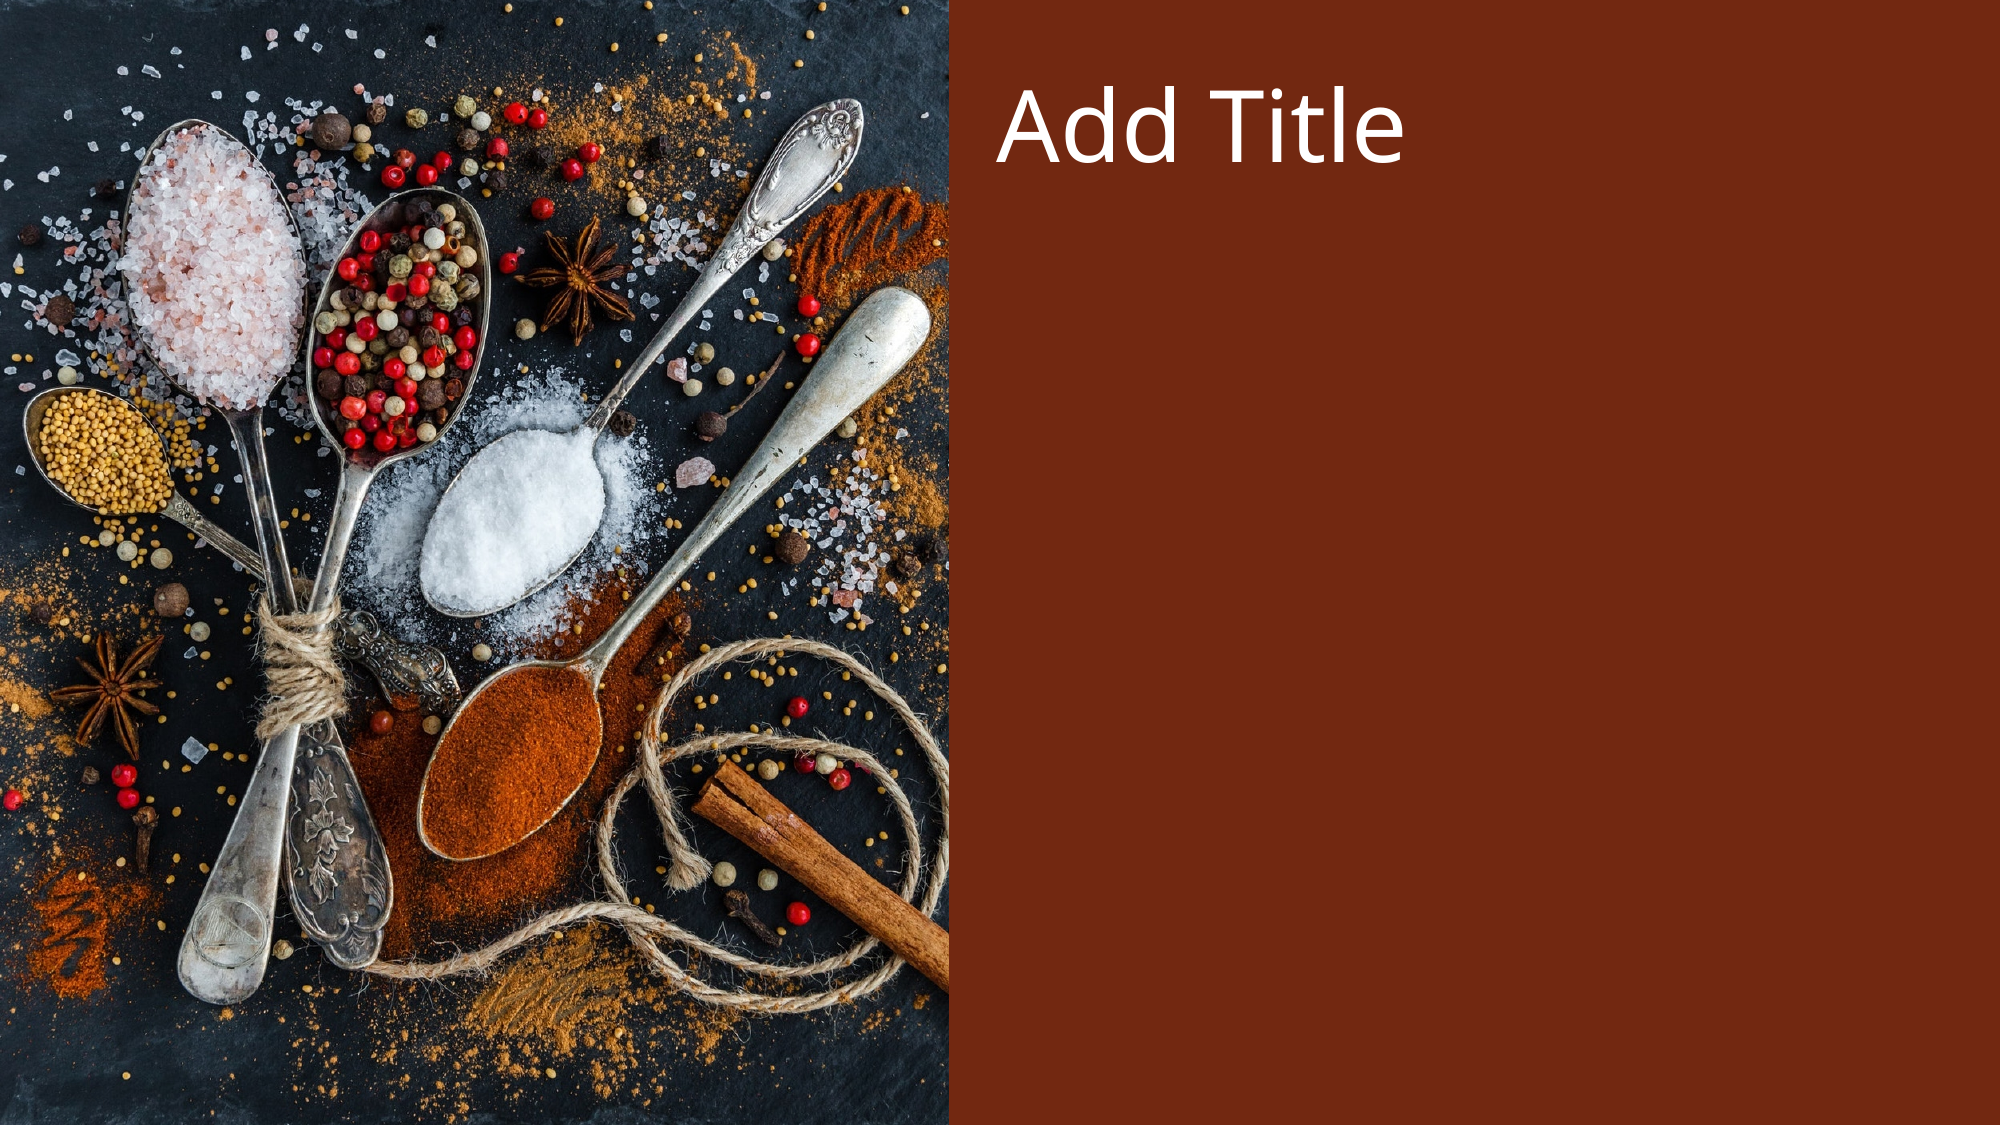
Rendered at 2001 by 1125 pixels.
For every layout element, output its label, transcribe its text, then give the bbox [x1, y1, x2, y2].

picture [0, 0, 949, 1125]
title Add Title [981, 13, 1974, 232]
